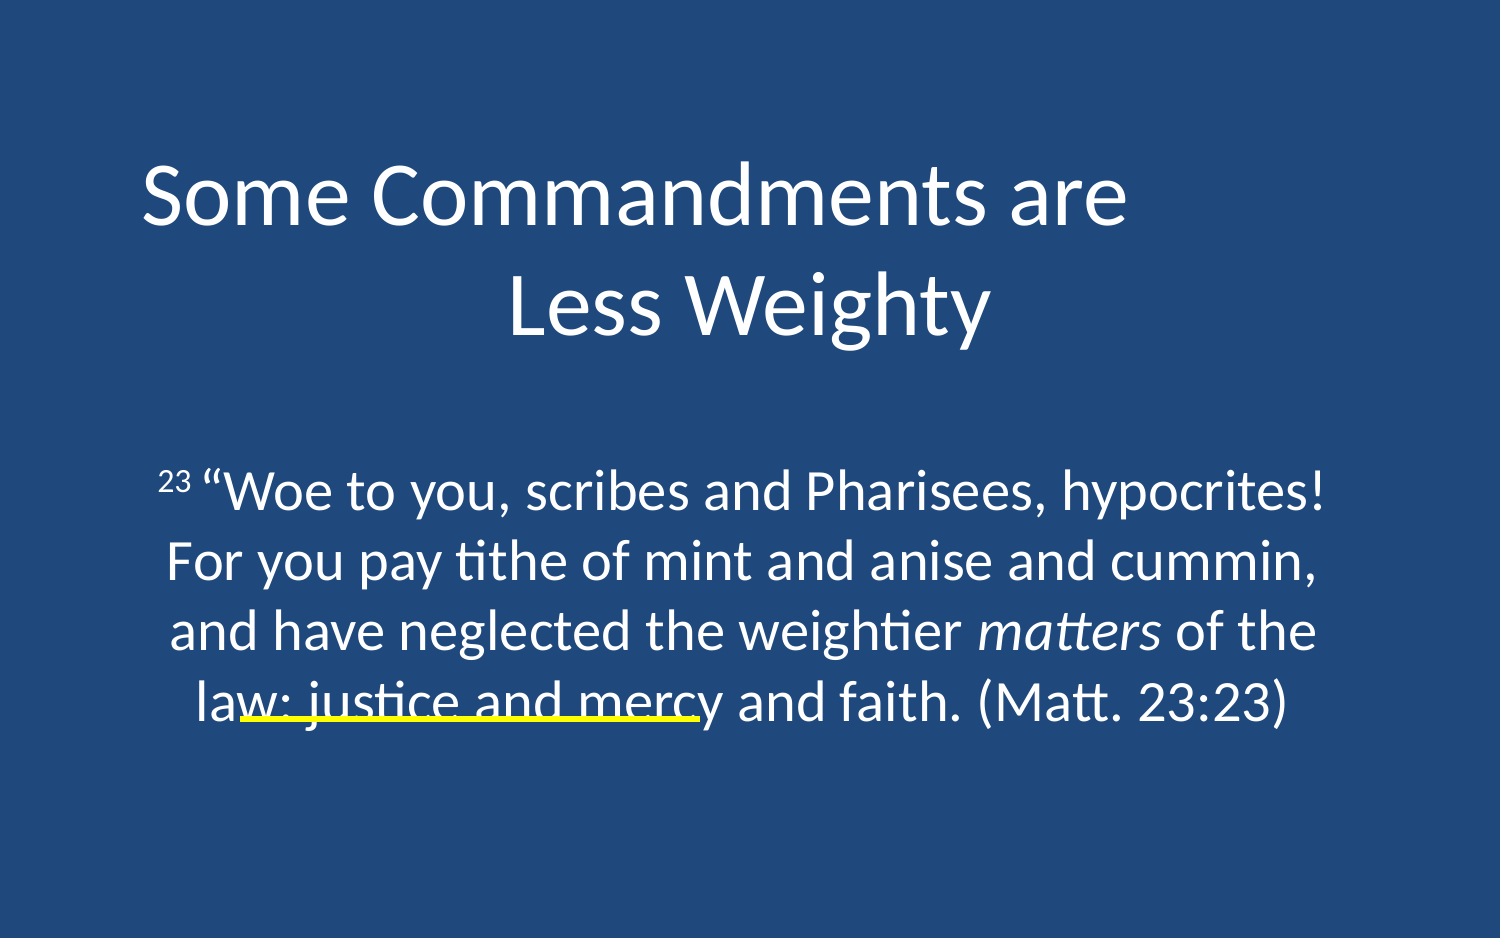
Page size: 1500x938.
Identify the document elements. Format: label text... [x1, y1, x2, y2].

subtitle 23 “Woe to you, scribes and Pharisees, hypocrites! For you pay tithe of mint and anise and cummin, and have neglected the weightier matters of the law: justice and mercy and faith. (Matt. 23:23) [137, 443, 1350, 807]
title Some Commandments are Less Weighty [112, 118, 1388, 369]
